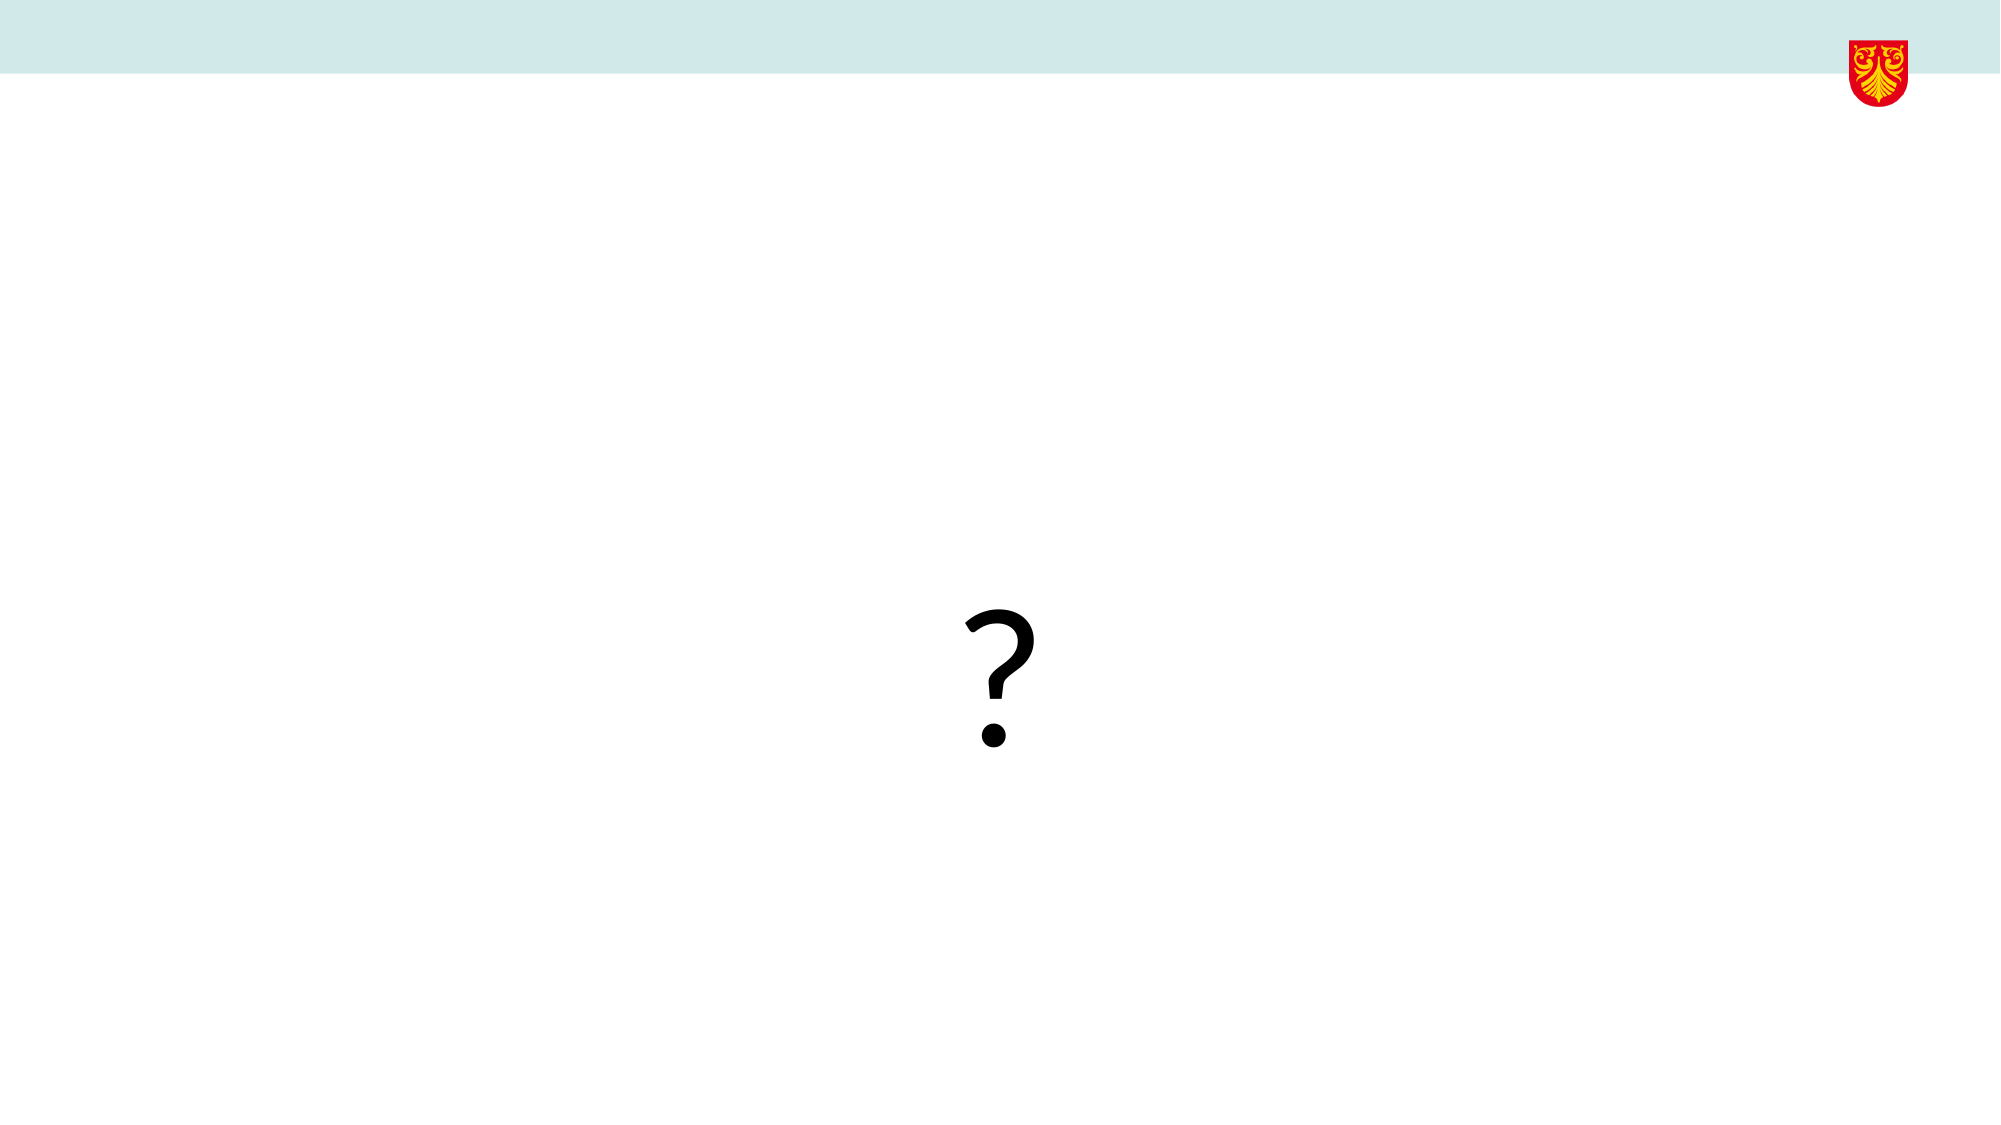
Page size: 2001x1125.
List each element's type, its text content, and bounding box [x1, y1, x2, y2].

list ? [94, 260, 1906, 1031]
picture [1849, 40, 1908, 107]
